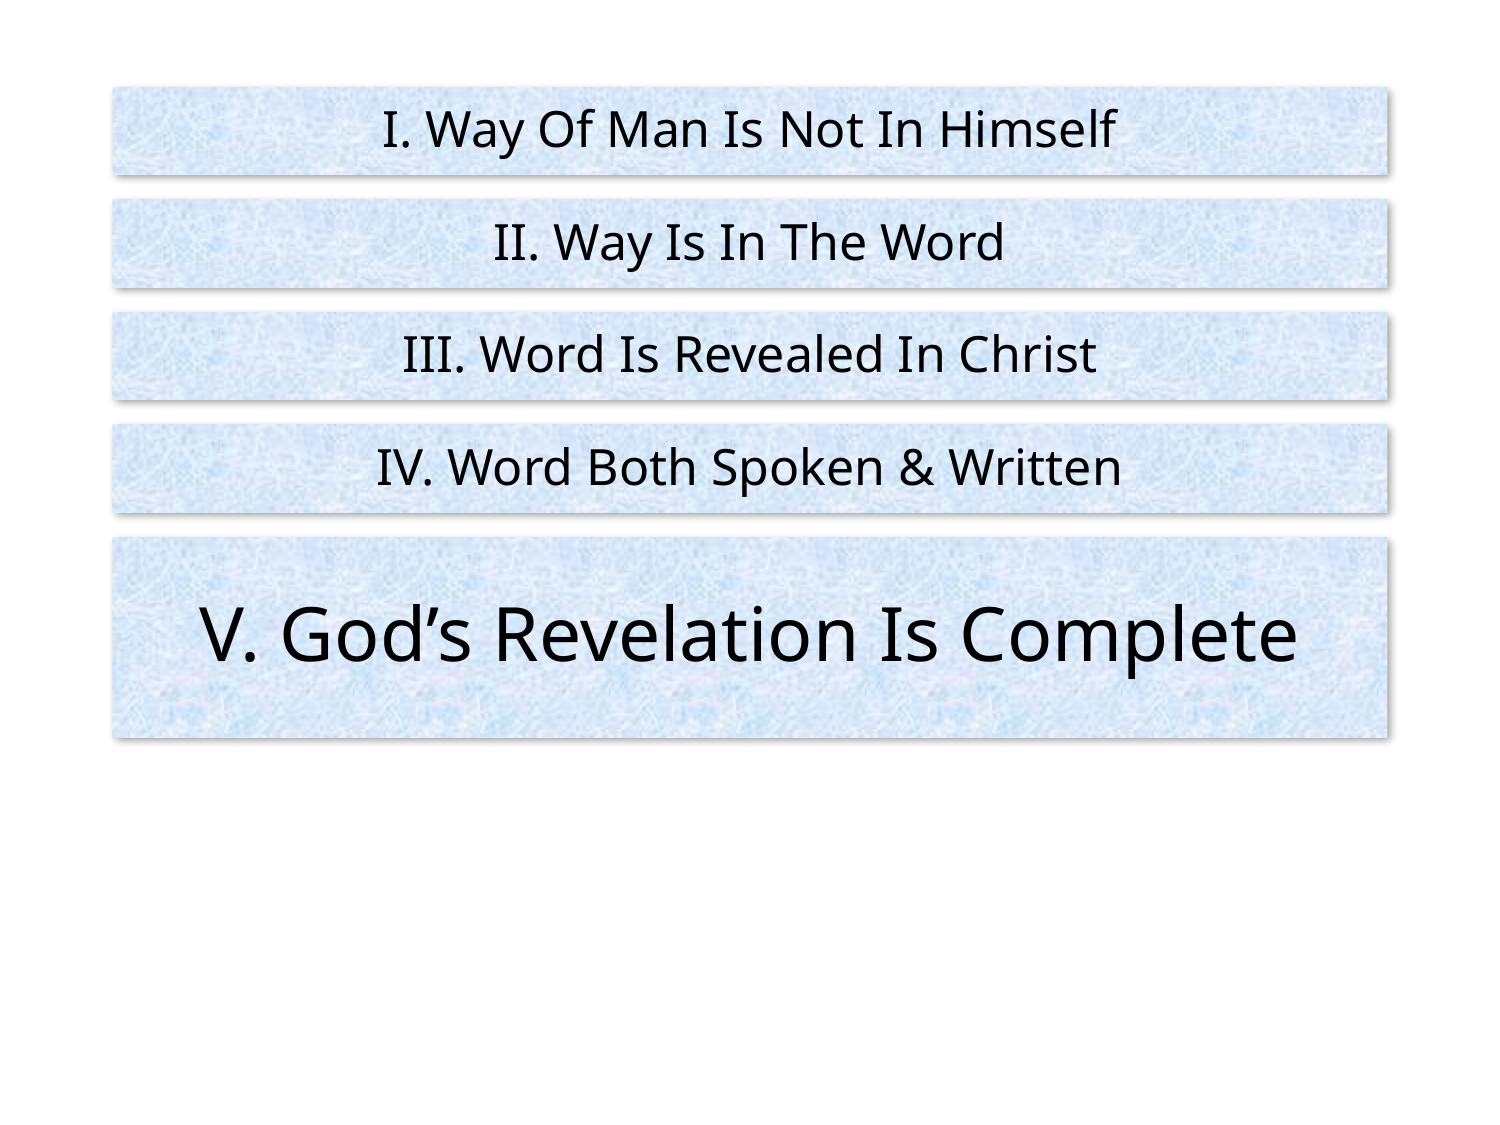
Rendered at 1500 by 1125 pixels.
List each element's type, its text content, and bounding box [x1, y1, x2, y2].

text_box III. Word Is Revealed In Christ [112, 312, 1388, 400]
text_box V. God’s Revelation Is Complete [112, 537, 1388, 738]
text_box II. Way Is In The Word [112, 199, 1388, 288]
text_box IV. Word Both Spoken & Written [112, 424, 1388, 513]
title I. Way Of Man Is Not In Himself [112, 87, 1388, 175]
